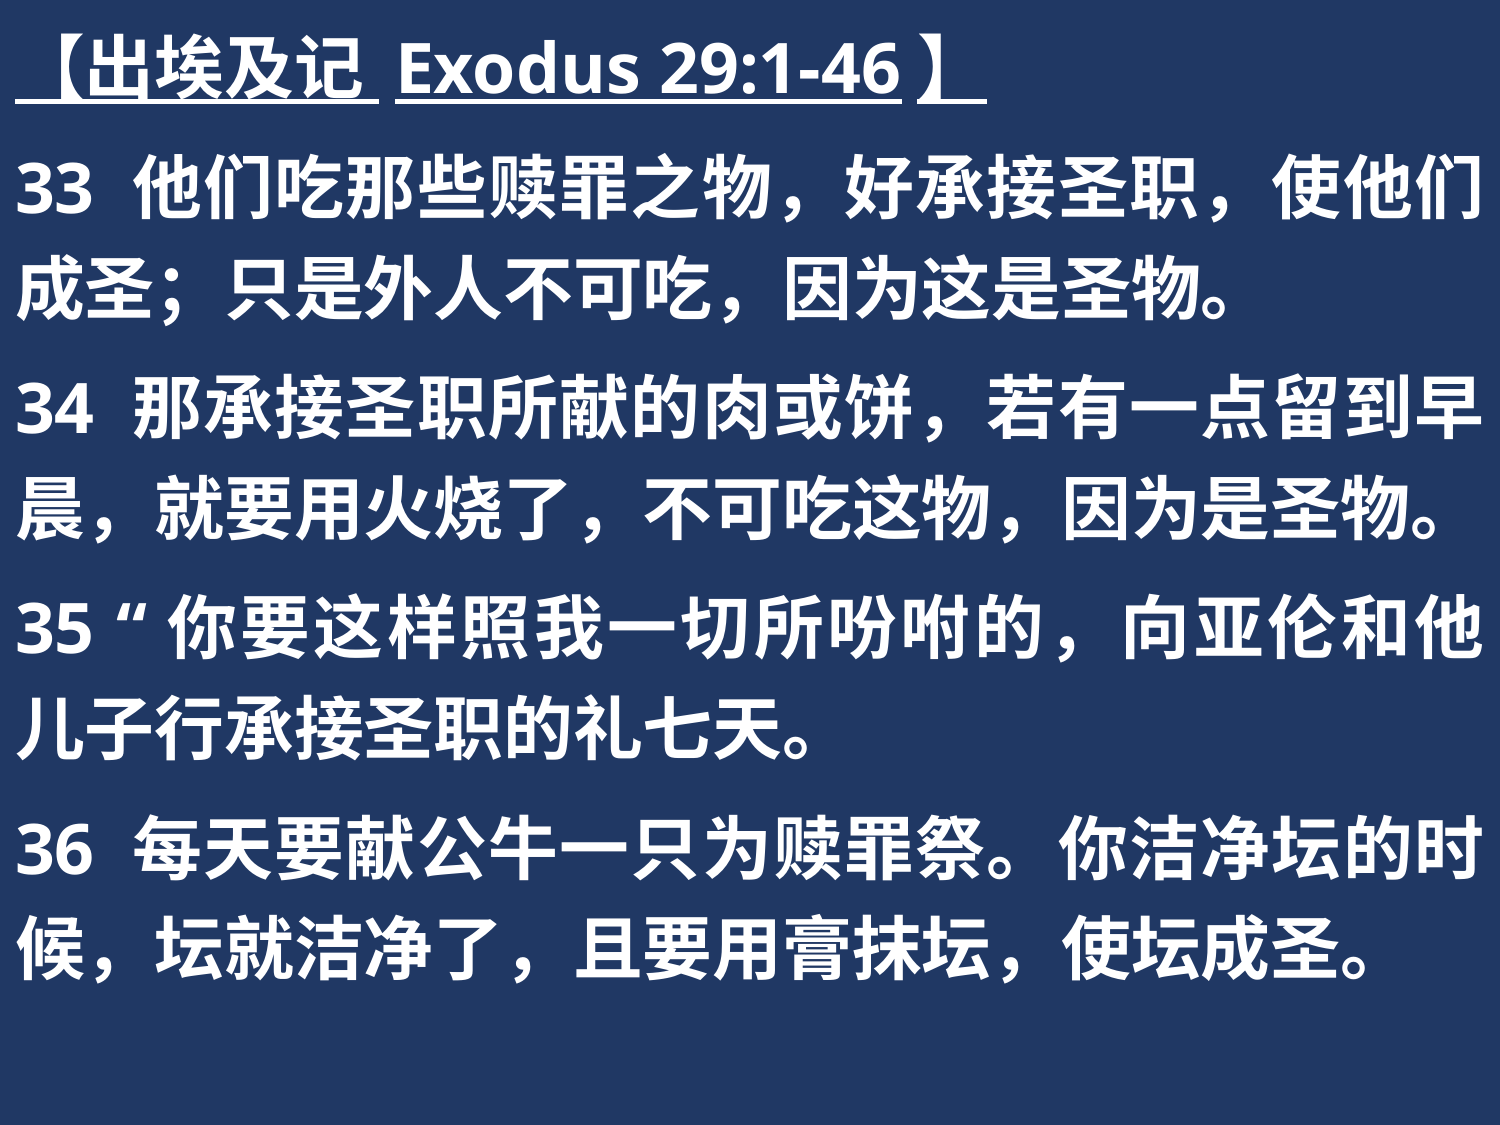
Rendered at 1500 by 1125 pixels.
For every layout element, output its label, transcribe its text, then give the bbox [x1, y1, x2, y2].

list 【出埃及记 Exodus 29:1-46】 33 他们吃那些赎罪之物，好承接圣职，使他们成圣；只是外人不可吃，因为这是圣物。 34 那承接圣职所献的肉或饼，若有一点留到早晨，就要用火烧了，不可吃这物，因为是圣物。 35 “你要这样照我一切所吩咐的，向亚伦和他儿子行承接圣职的礼七天。 36 每天要献公牛一只为赎罪祭。你洁净坛的时候，坛就洁净了，且要用膏抹坛，使坛成圣。 [0, 0, 1500, 1125]
